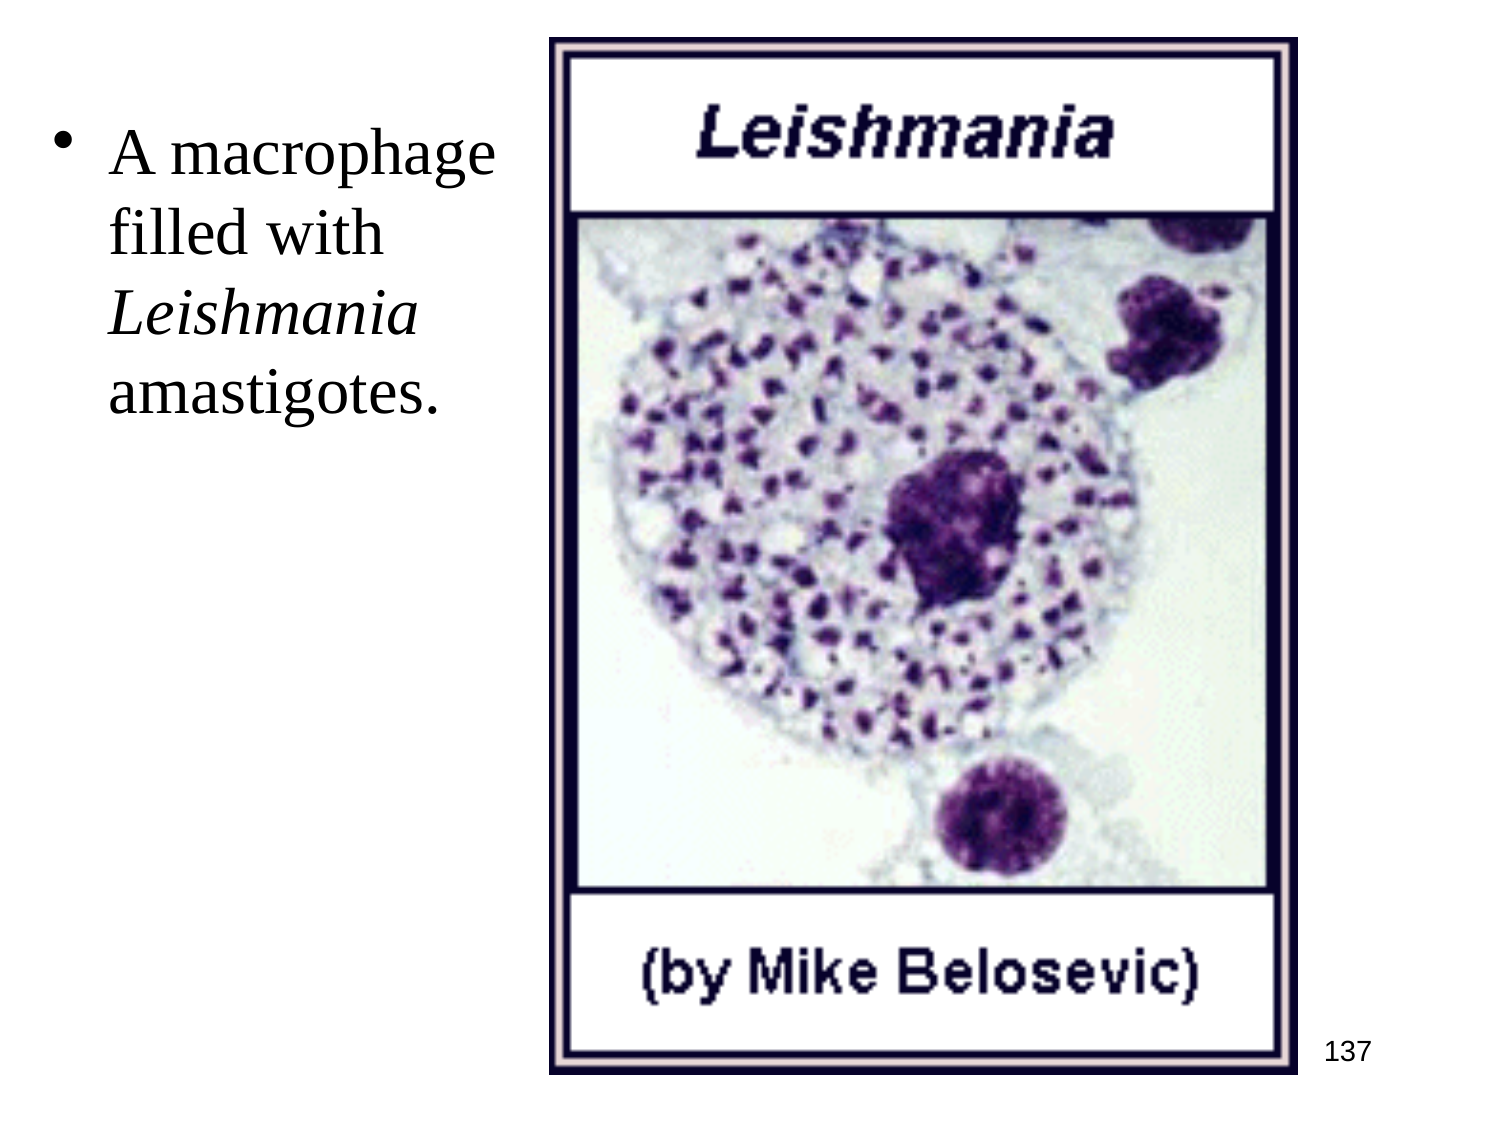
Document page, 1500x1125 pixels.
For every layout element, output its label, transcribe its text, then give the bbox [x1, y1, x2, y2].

slide_number 137 [1074, 1024, 1388, 1101]
picture [549, 37, 1298, 1076]
list A macrophage filled with Leishmania amastigotes. [37, 99, 538, 813]
